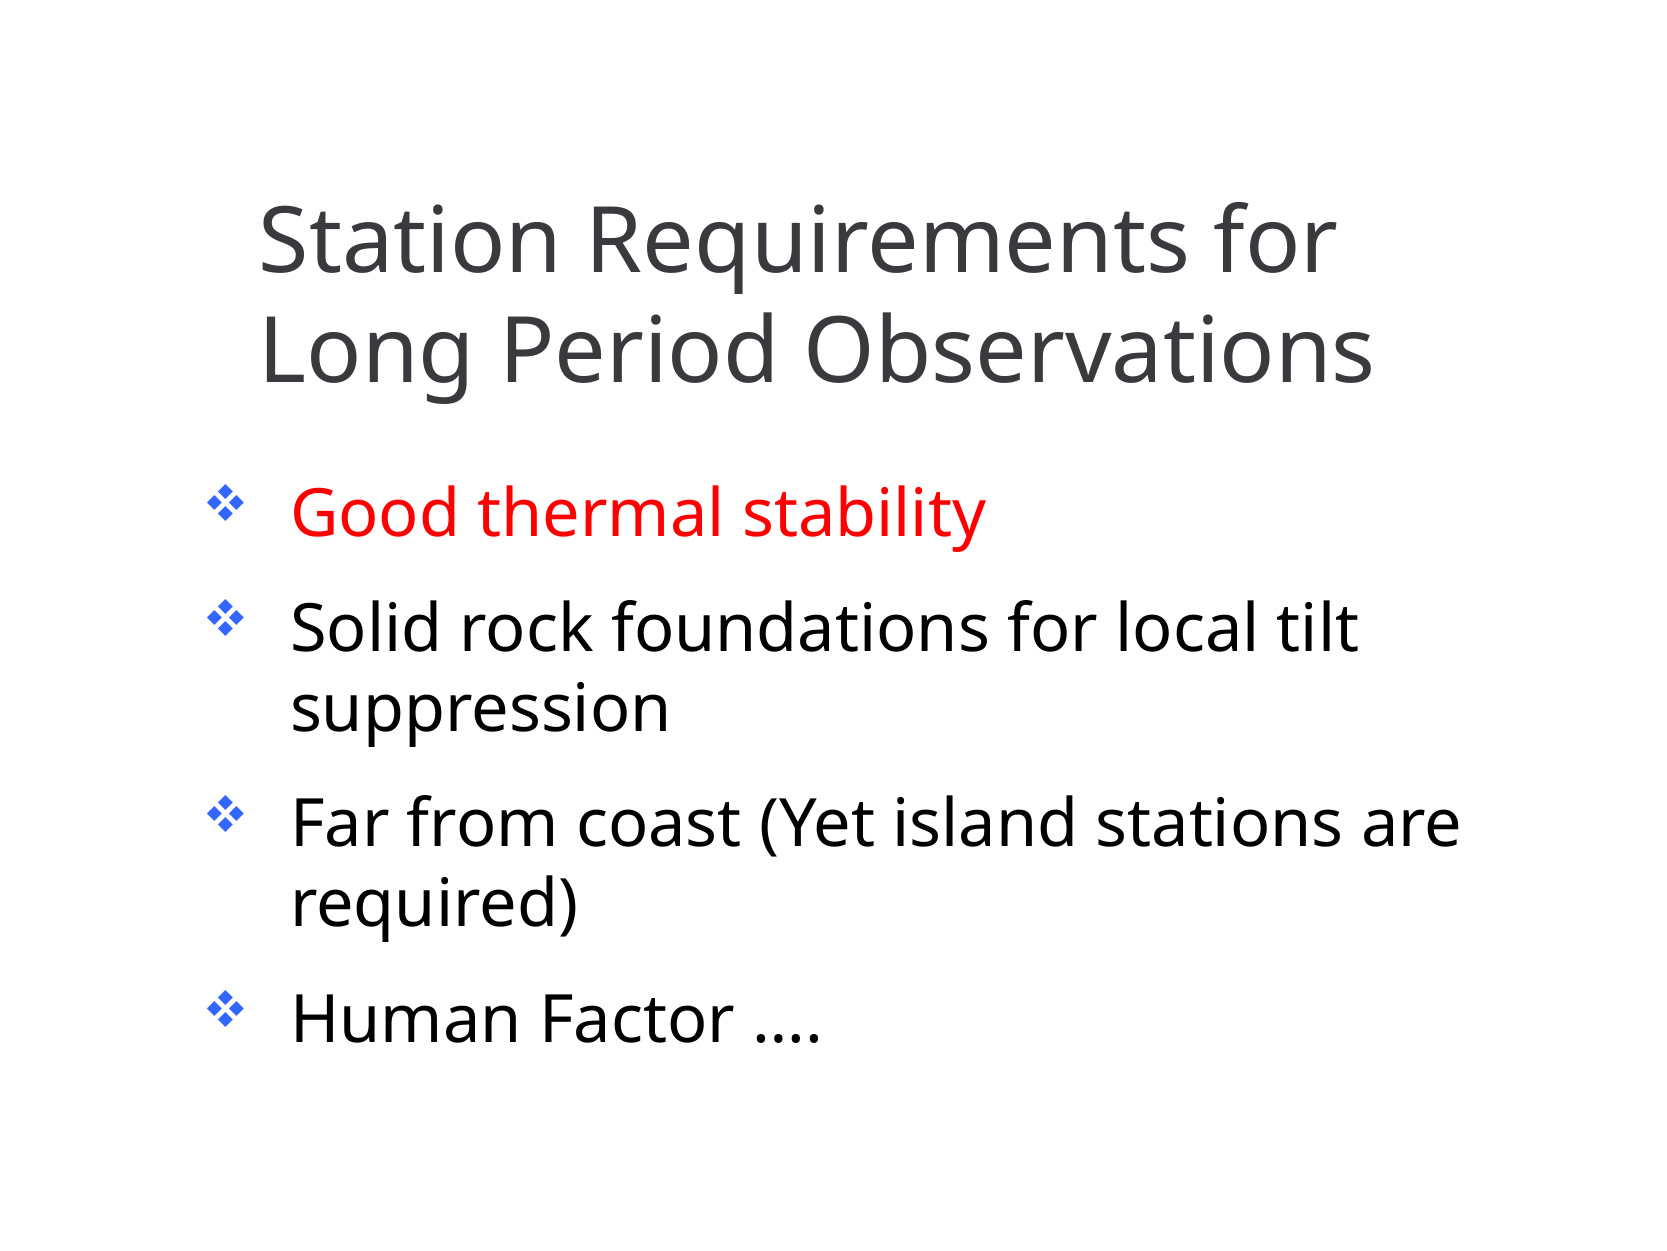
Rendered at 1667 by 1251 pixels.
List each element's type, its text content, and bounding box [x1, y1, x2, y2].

title Station Requirements for Long Period Observations [239, 180, 1428, 399]
list Good thermal stability Solid rock foundations for local tilt suppression Far from coast (Yet island stations are required) Human Factor …. [161, 399, 1505, 1126]
